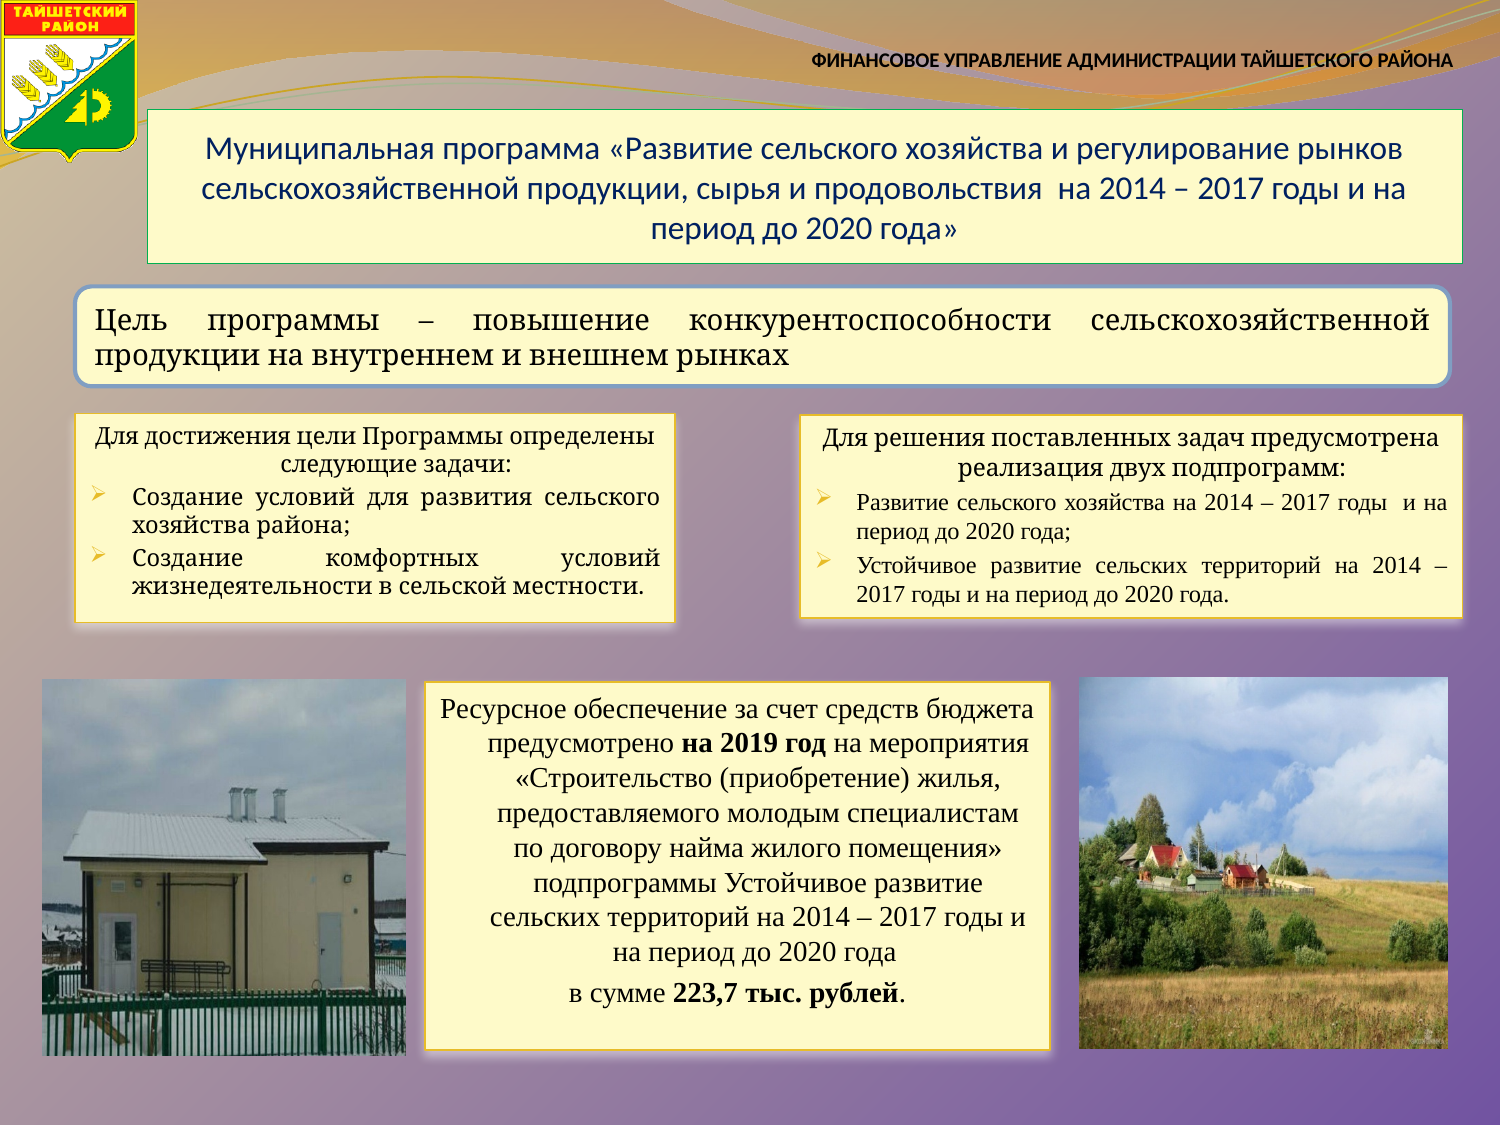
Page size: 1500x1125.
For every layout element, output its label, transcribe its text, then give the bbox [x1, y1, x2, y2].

picture [0, 0, 138, 163]
text_box Для достижения цели Программы определены следующие задачи: Создание условий для развития сельского хозяйства района; Создание комфортных условий жизнедеятельности в сельской местности. [74, 413, 676, 623]
picture [42, 678, 406, 1057]
text_box ФИНАНСОВОЕ УПРАВЛЕНИЕ АДМИНИСТРАЦИИ ТАЙШЕТСКОГО РАЙОНА [756, 22, 1500, 83]
text_box Ресурсное обеспечение за счет средств бюджета предусмотрено на 2019 год на мероприятия «Строительство (приобретение) жилья, предоставляемого молодым специалистам по договору найма жилого помещения» подпрограммы Устойчивое развитие сельских территорий на 2014 – 2017 годы и на период до 2020 года в сумме 223,7 тыс. рублей. [424, 681, 1051, 1051]
text_box Цель программы – повышение конкурентоспособности сельскохозяйственной продукции на внутреннем и внешнем рынках [72, 284, 1453, 389]
picture [1079, 677, 1448, 1049]
text_box Для решения поставленных задач предусмотрена реализация двух подпрограмм: Развитие сельского хозяйства на 2014 – 2017 годы и на период до 2020 года; Устойчивое развитие сельских территорий на 2014 – 2017 годы и на период до 2020 года. [799, 414, 1463, 619]
text_box Муниципальная программа «Развитие сельского хозяйства и регулирование рынков сельскохозяйственной продукции, сырья и продовольствия на 2014 – 2017 годы и на период до 2020 года» [147, 109, 1463, 264]
